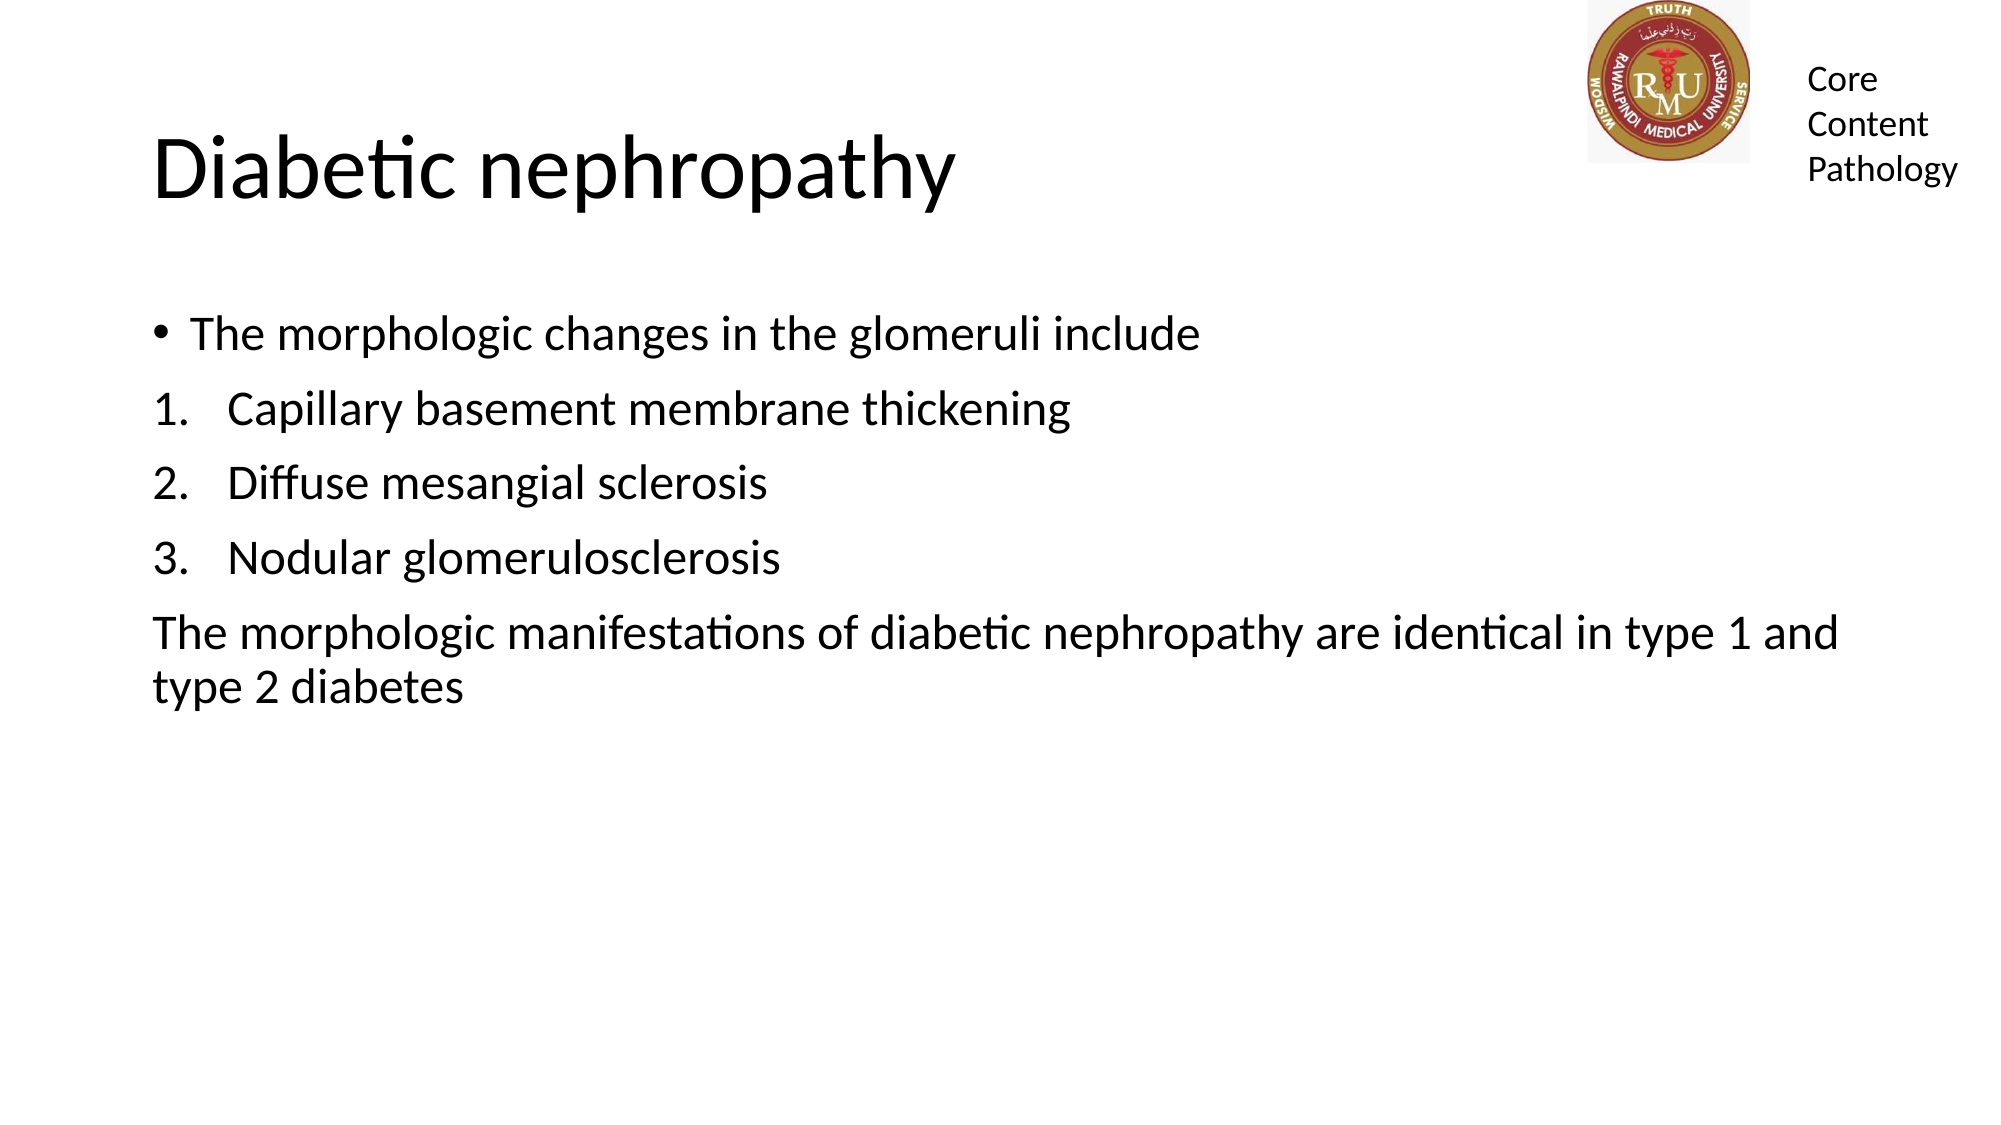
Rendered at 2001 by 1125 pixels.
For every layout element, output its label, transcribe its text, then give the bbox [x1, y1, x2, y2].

picture [1586, 0, 1751, 163]
list The morphologic changes in the glomeruli include Capillary basement membrane thickening Diffuse mesangial sclerosis Nodular glomerulosclerosis The morphologic manifestations of diabetic nephropathy are identical in type 1 and type 2 diabetes [137, 299, 1863, 1014]
text_box Core Content Pathology [1792, 46, 2000, 197]
title Diabetic nephropathy [137, 59, 1863, 278]
